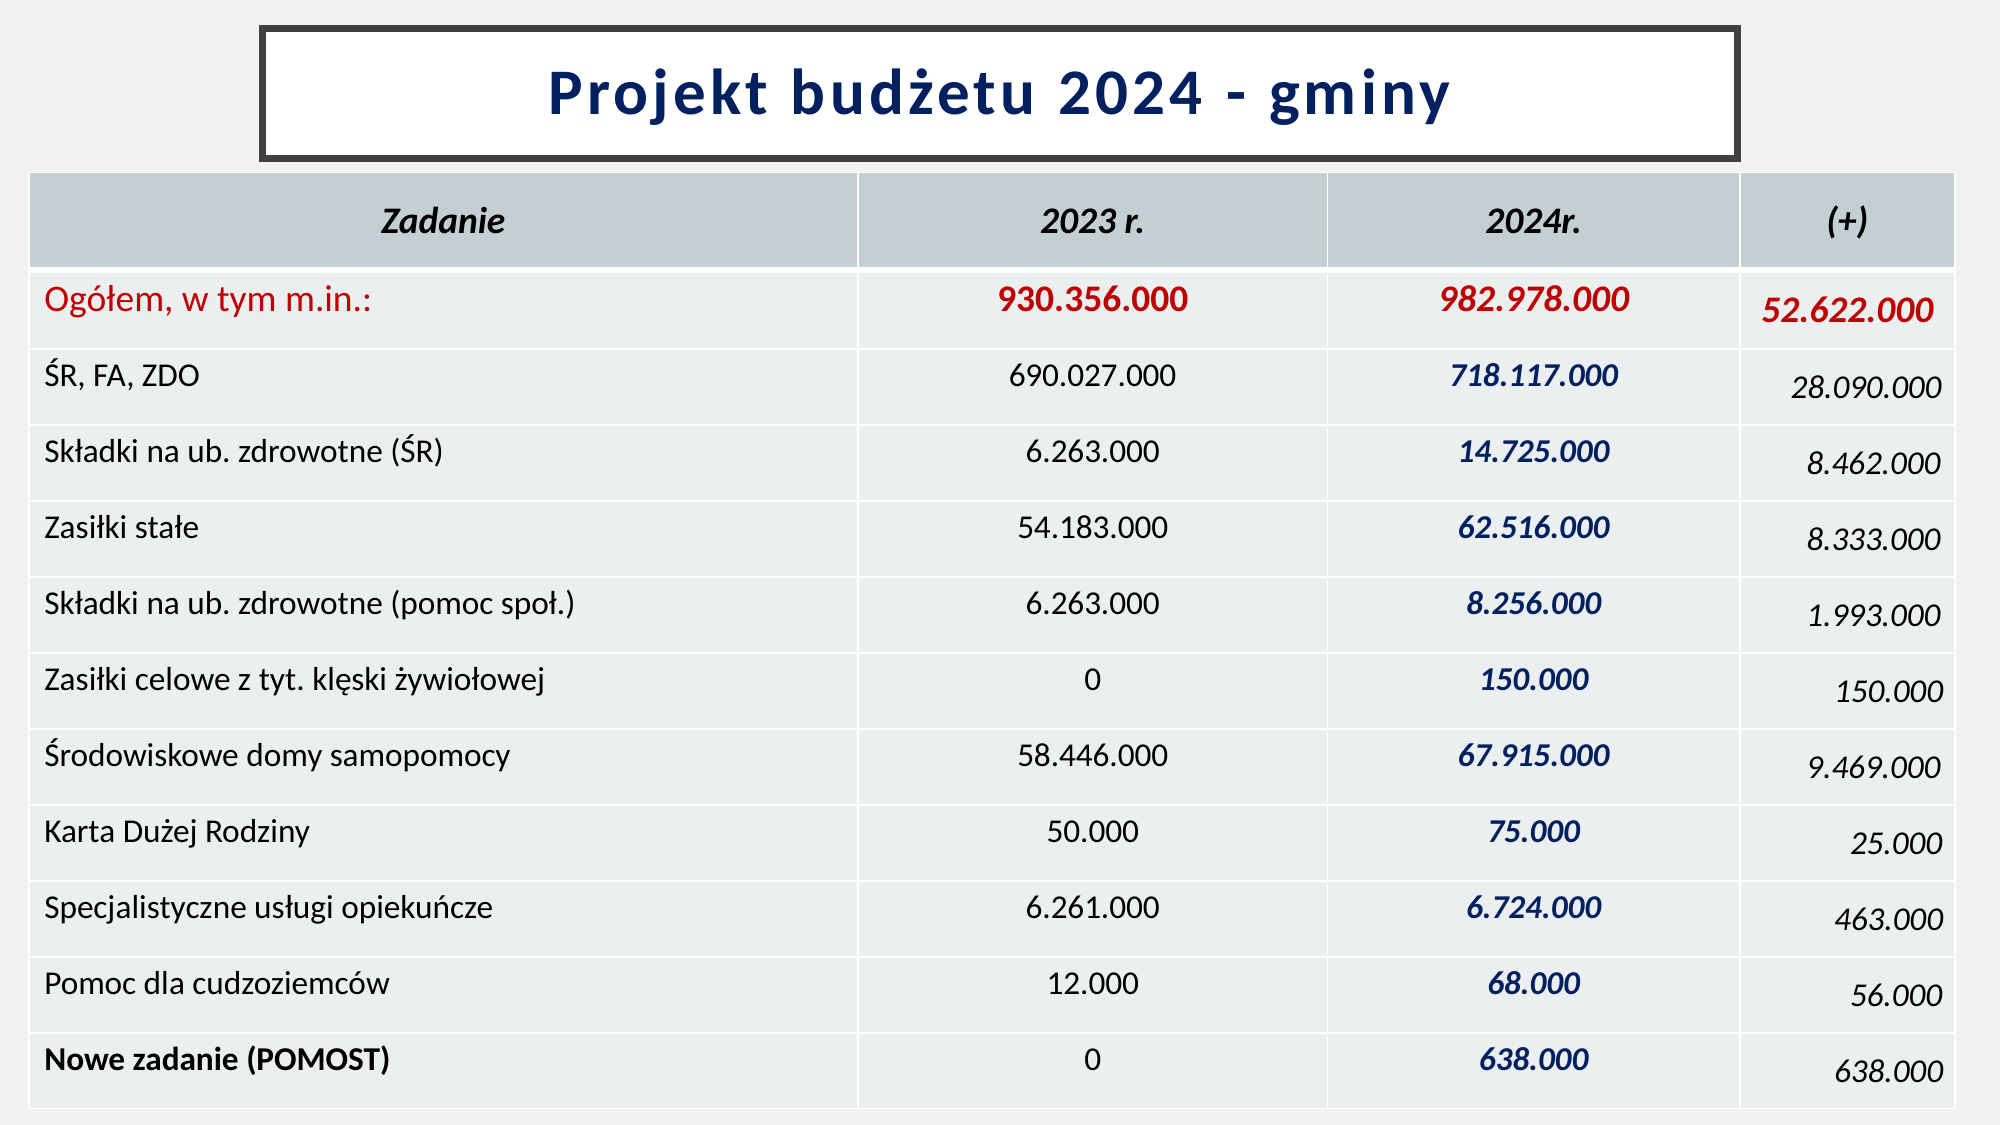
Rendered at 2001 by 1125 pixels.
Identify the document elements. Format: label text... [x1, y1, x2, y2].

title Projekt budżetu 2024 - gminy [259, 25, 1741, 162]
table_header 2024r. [1328, 173, 1739, 267]
table_cell 6.724.000 [1328, 882, 1739, 956]
table_cell 12.000 [859, 958, 1327, 1032]
table_cell Środowiskowe domy samopomocy [30, 730, 857, 804]
table_cell 67.915.000 [1328, 730, 1739, 804]
table_cell 8.333.000 [1741, 502, 1954, 576]
table_cell 1.993.000 [1741, 578, 1954, 652]
table_cell 690.027.000 [859, 350, 1327, 424]
table_cell 150.000 [1328, 654, 1739, 728]
table_cell 0 [859, 654, 1327, 728]
table_cell 463.000 [1741, 882, 1954, 956]
table_cell 52.622.000 [1741, 273, 1954, 348]
table_cell Karta Dużej Rodziny [30, 806, 857, 880]
table_cell 28.090.000 [1741, 350, 1954, 424]
table_cell 6.263.000 [859, 426, 1327, 500]
table_cell 25.000 [1741, 806, 1954, 880]
table_cell 58.446.000 [859, 730, 1327, 804]
table_cell Ogółem, w tym m.in.: [30, 273, 857, 348]
table_cell 638.000 [1328, 1034, 1739, 1108]
table_cell 50.000 [859, 806, 1327, 880]
table_cell Składki na ub. zdrowotne (ŚR) [30, 426, 857, 500]
table_cell 8.256.000 [1328, 578, 1739, 652]
table_cell 9.469.000 [1741, 730, 1954, 804]
table_cell 982.978.000 [1328, 273, 1739, 348]
table_cell 56.000 [1741, 958, 1954, 1032]
table_cell 6.261.000 [859, 882, 1327, 956]
table_cell 62.516.000 [1328, 502, 1739, 576]
table_header 2023 r. [859, 173, 1327, 267]
table_cell 718.117.000 [1328, 350, 1739, 424]
table_cell Zasiłki stałe [30, 502, 857, 576]
table_cell 75.000 [1328, 806, 1739, 880]
table_cell 14.725.000 [1328, 426, 1739, 500]
table_cell 0 [859, 1034, 1327, 1108]
table_header Zadanie [30, 173, 857, 267]
table_header (+) [1741, 173, 1954, 267]
table_cell 150.000 [1741, 654, 1954, 728]
table_cell 8.462.000 [1741, 426, 1954, 500]
table_cell 68.000 [1328, 958, 1739, 1032]
table_cell 6.263.000 [859, 578, 1327, 652]
table_cell 930.356.000 [859, 273, 1327, 348]
table_cell 54.183.000 [859, 502, 1327, 576]
table_cell Specjalistyczne usługi opiekuńcze [30, 882, 857, 956]
table_cell Pomoc dla cudzoziemców [30, 958, 857, 1032]
table_cell Nowe zadanie (POMOST) [30, 1034, 857, 1108]
table_cell Zasiłki celowe z tyt. klęski żywiołowej [30, 654, 857, 728]
table_cell Składki na ub. zdrowotne (pomoc społ.) [30, 578, 857, 652]
table_cell ŚR, FA, ZDO [30, 350, 857, 424]
table_cell 638.000 [1741, 1034, 1954, 1108]
